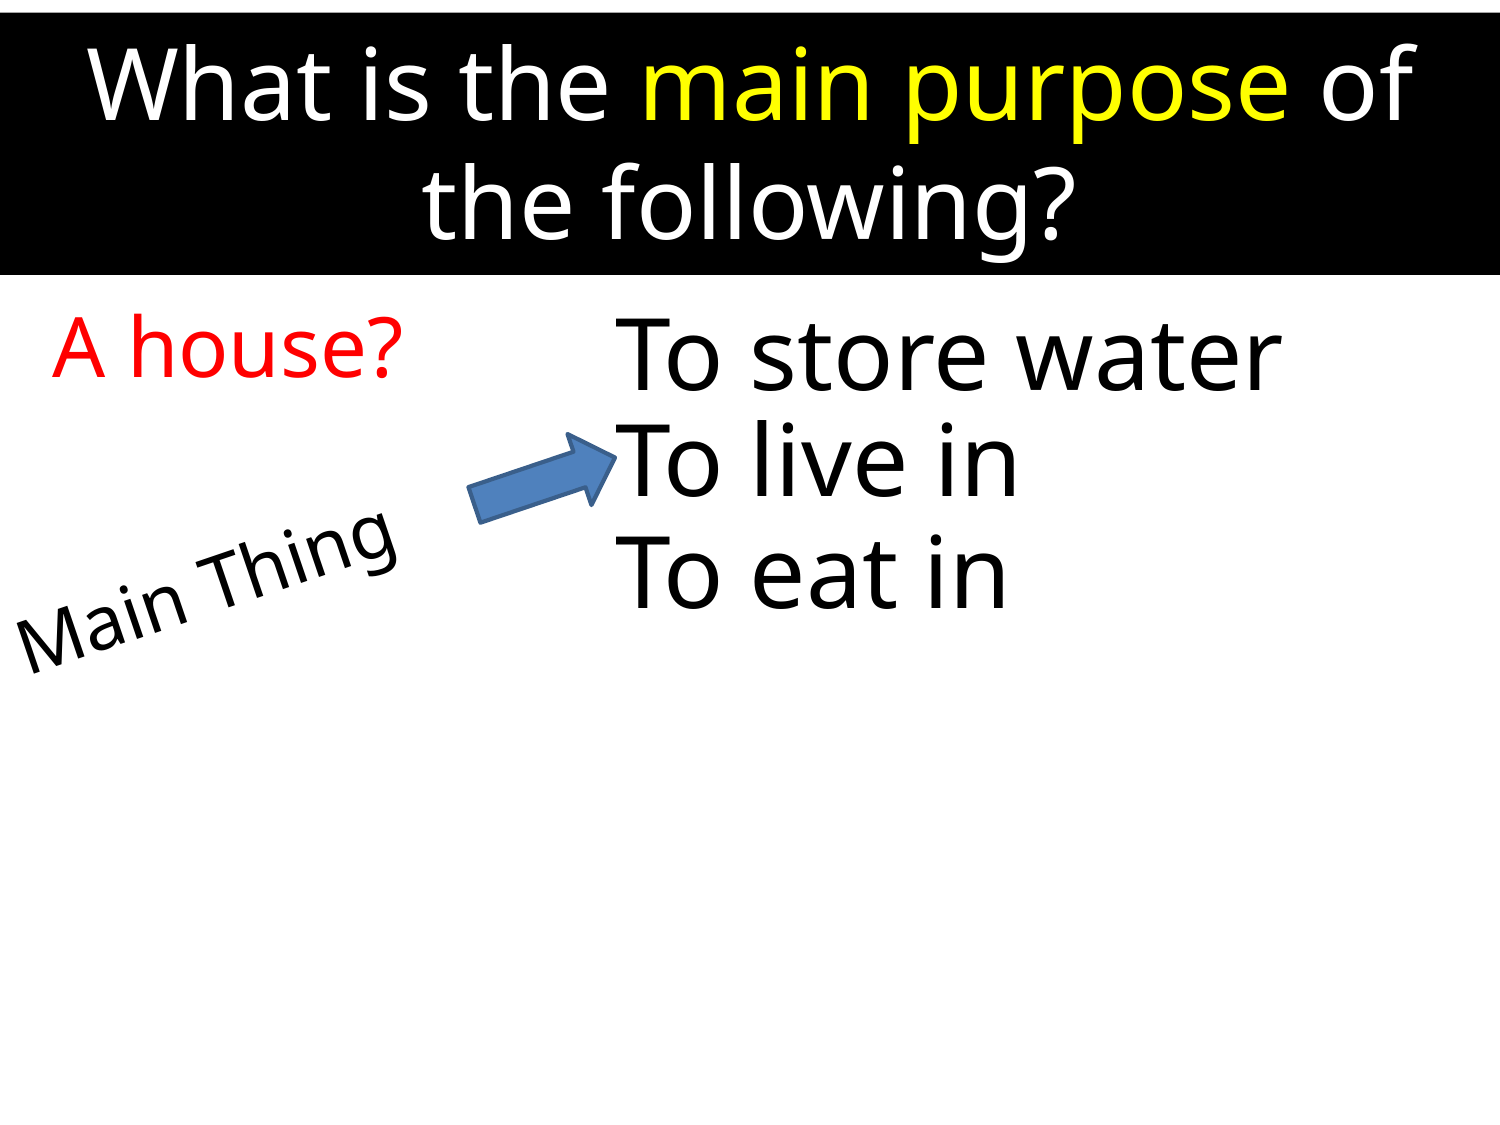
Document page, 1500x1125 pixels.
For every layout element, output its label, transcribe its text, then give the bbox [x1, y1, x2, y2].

text_box [466, 432, 617, 525]
text_box A house? [37, 287, 488, 401]
text_box What is the main purpose of the following? [0, 12, 1500, 275]
text_box To eat in [600, 474, 1475, 663]
text_box To store water [599, 287, 1500, 414]
text_box Main Thing [0, 412, 588, 700]
text_box To live in [599, 362, 1206, 474]
